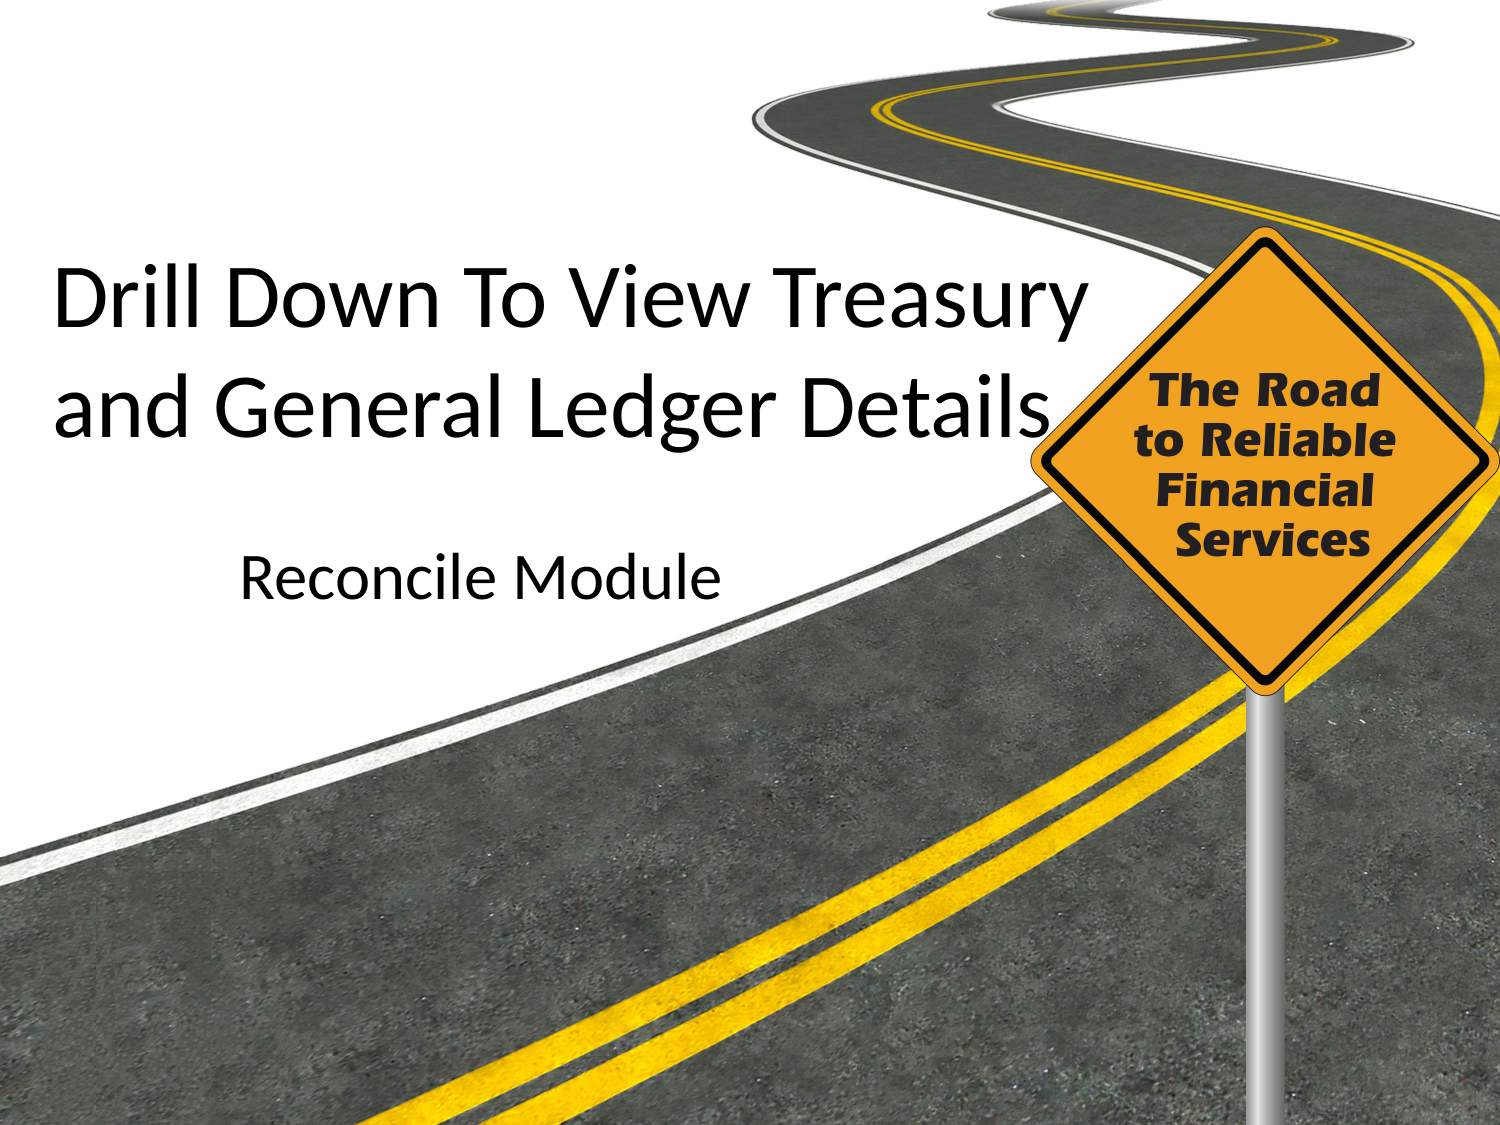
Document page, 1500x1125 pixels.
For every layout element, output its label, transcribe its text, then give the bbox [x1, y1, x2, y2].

subtitle Reconcile Module [200, 525, 763, 800]
picture [0, 0, 1500, 1125]
title Drill Down To View Treasury and General Ledger Details [37, 224, 1150, 467]
